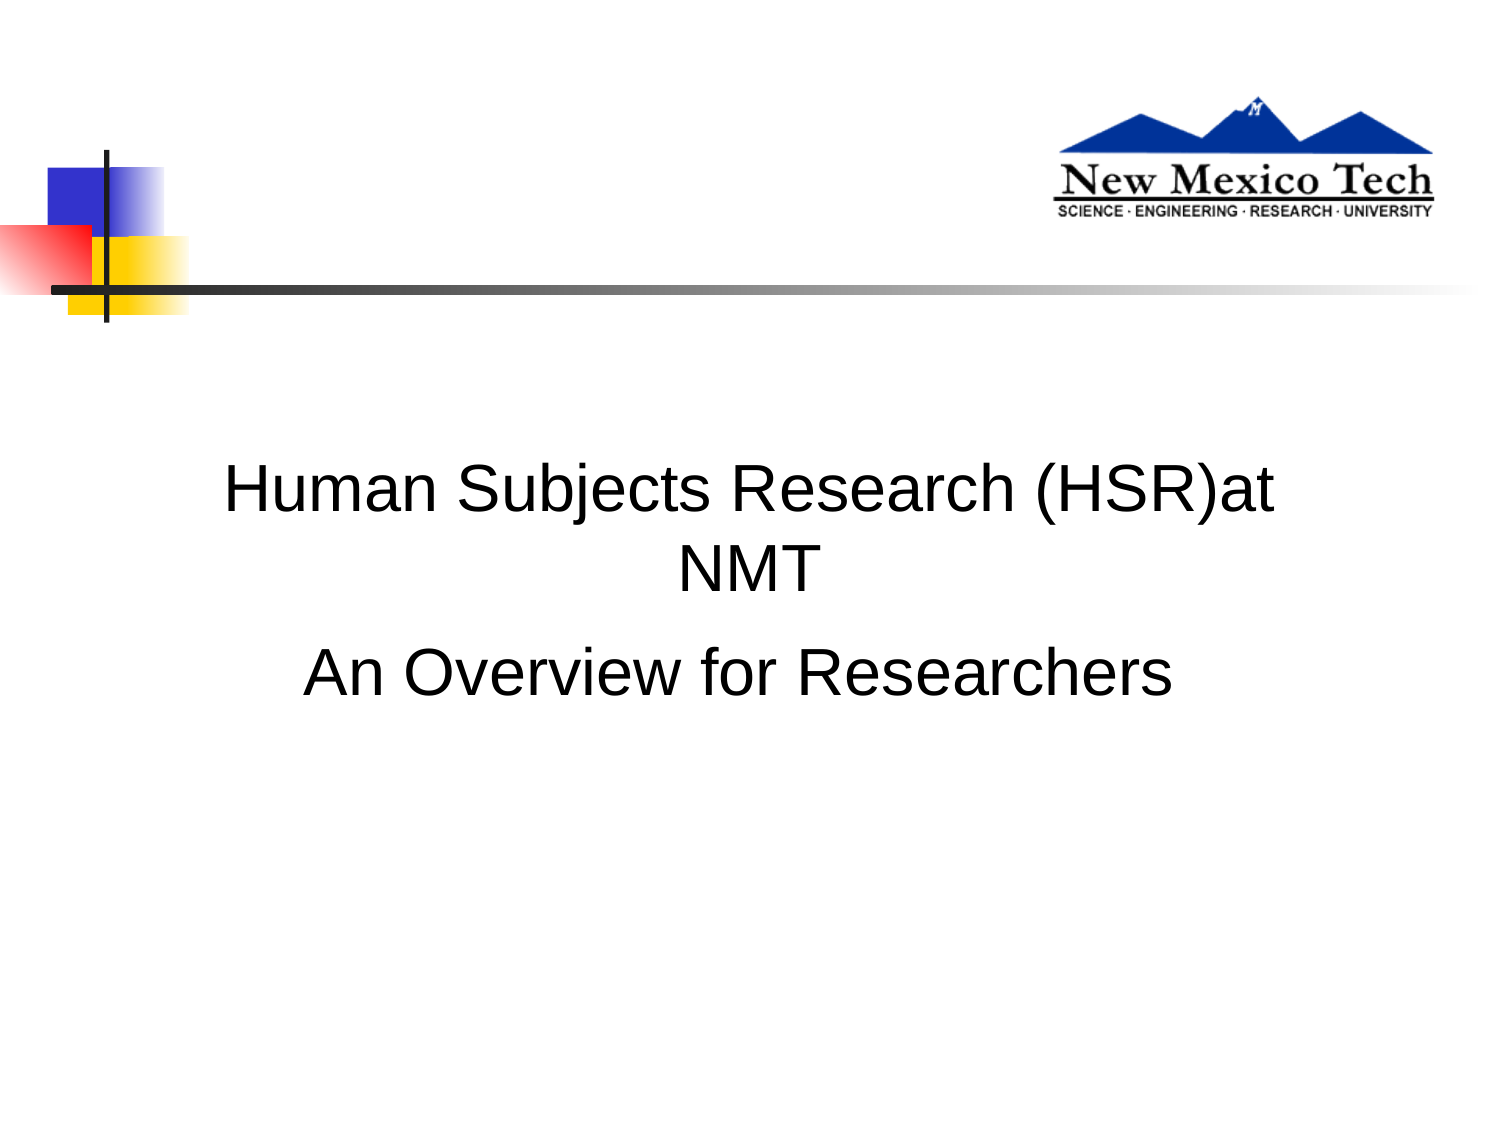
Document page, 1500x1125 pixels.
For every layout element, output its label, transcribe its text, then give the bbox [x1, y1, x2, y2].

picture [1050, 87, 1441, 225]
subtitle Human Subjects Research (HSR)at NMT An Overview for Researchers [181, 437, 1319, 788]
